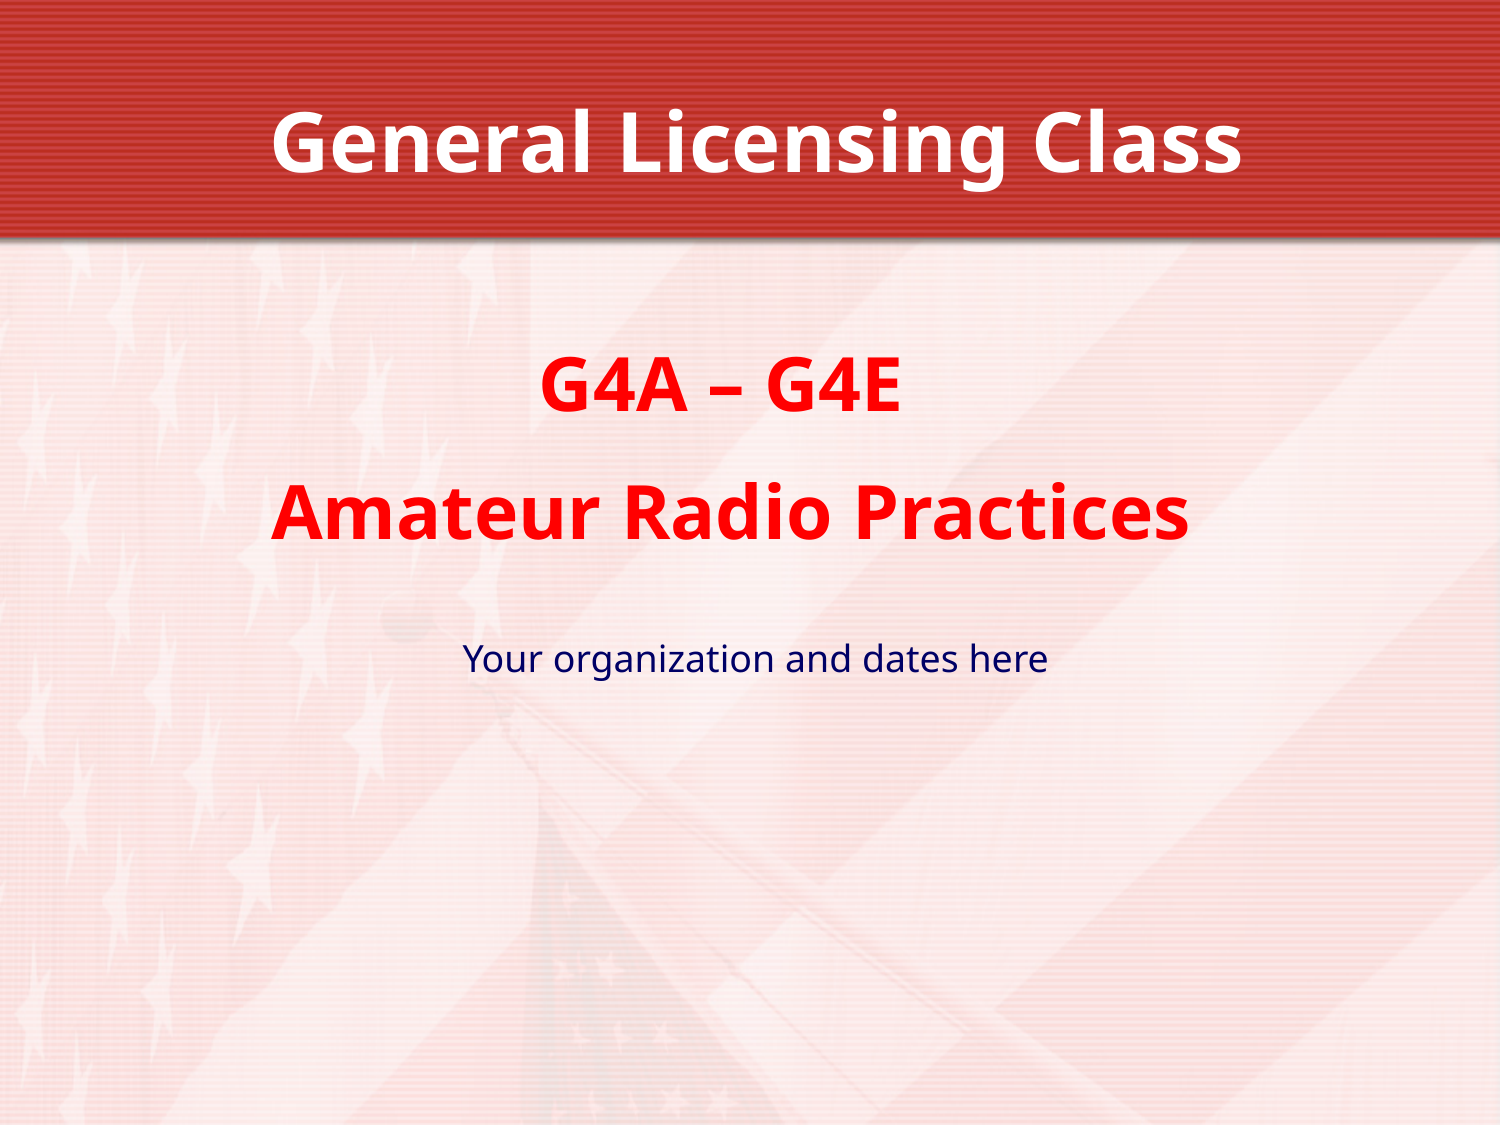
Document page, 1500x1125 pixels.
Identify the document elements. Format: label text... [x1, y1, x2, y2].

picture [0, 0, 1500, 1125]
text_box G4A – G4E Amateur Radio Practices [227, 329, 1236, 562]
title General Licensing Class [50, 45, 1464, 234]
text_box Your organization and dates here [447, 627, 1116, 733]
